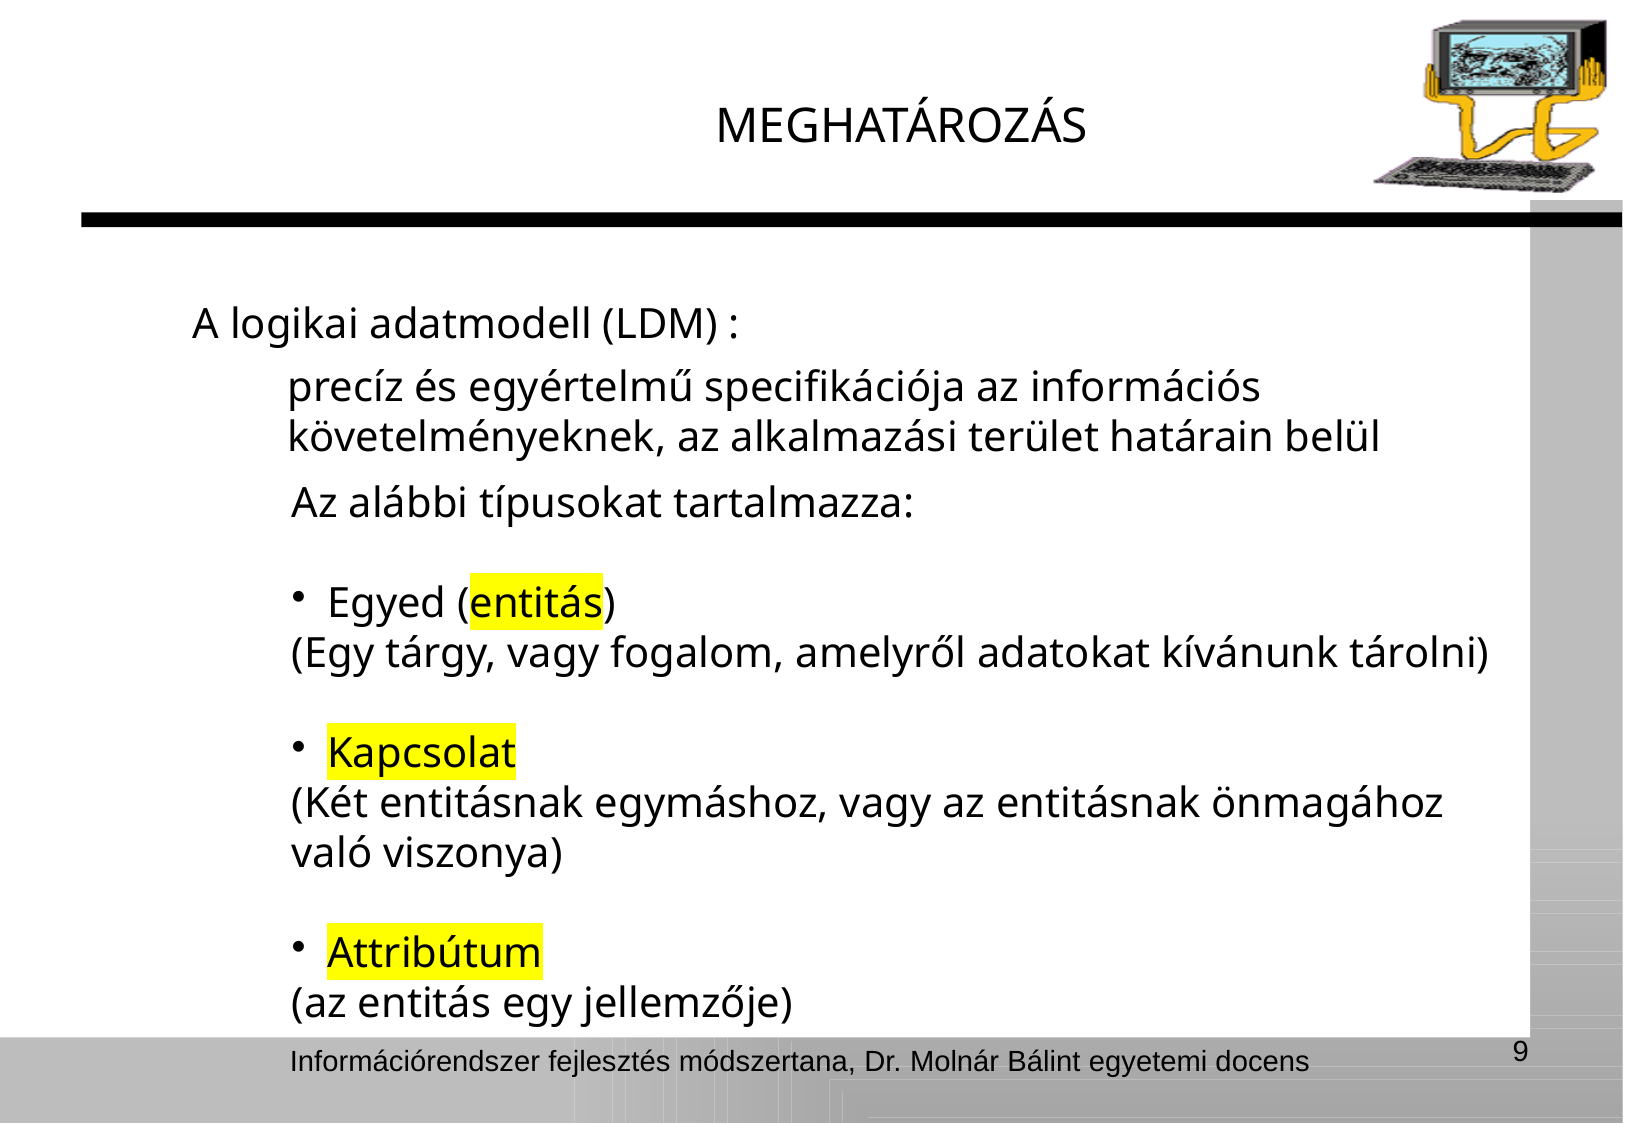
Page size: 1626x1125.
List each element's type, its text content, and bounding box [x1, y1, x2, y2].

picture [1362, 0, 1625, 200]
text_box [383, 790, 1269, 910]
text_box A logikai adatmodell (LDM) : [192, 296, 794, 366]
footer Információrendszer fejlesztés módszertana, Dr. Molnár Bálint egyetemi docens [233, 1034, 1368, 1125]
text_box Az alábbi típusokat tartalmazza: Egyed (entitás) (Egy tárgy, vagy fogalom, amelyről adatokat kívánunk tárolni) Kapcsolat (Két entitásnak egymáshoz, vagy az entitásnak önmagához való viszonya) Attribútum (az entitás egy jellemzője) [291, 476, 1507, 1015]
text_box [127, 1022, 462, 1108]
text_box [371, 964, 1391, 1033]
slide_number 9 [1164, 1024, 1544, 1103]
text_box [557, 1033, 1068, 1108]
text_box precíz és egyértelmű specifikációja az információs követelményeknek, az alkalmazási terület határain belül [287, 360, 1540, 463]
list MEGHATÁROZÁS [519, 94, 1285, 185]
